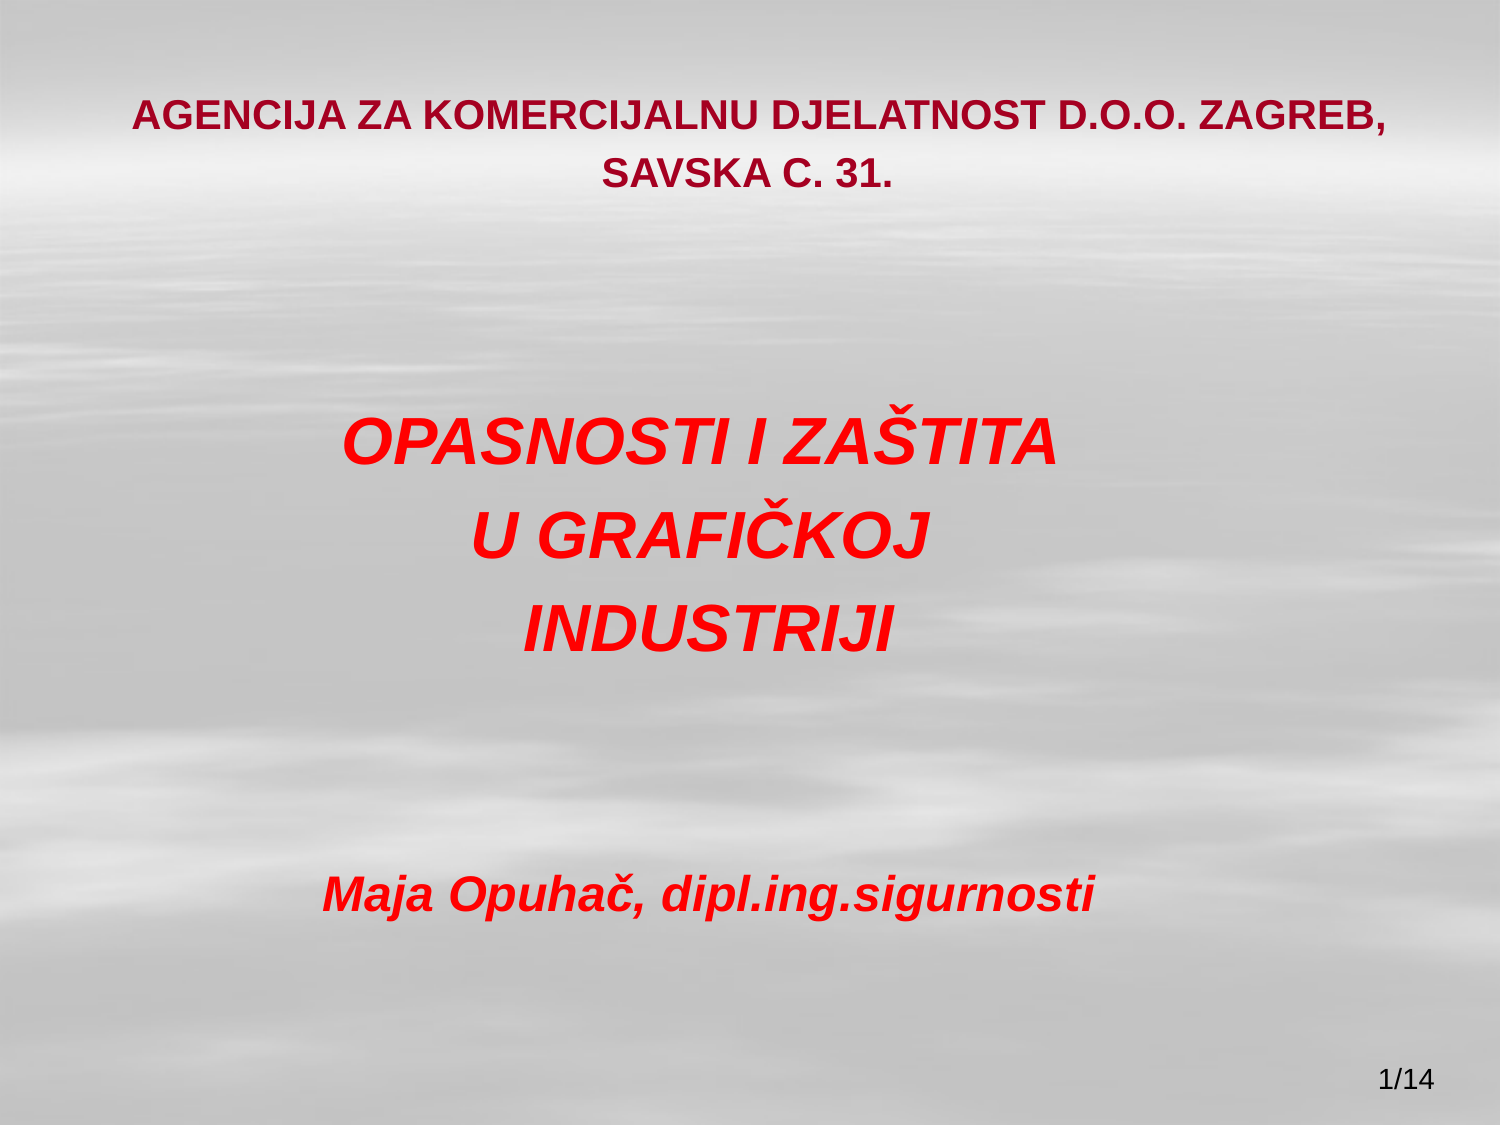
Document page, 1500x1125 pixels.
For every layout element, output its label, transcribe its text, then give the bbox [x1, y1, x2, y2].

list OPASNOSTI I ZAŠTITA U GRAFIČKOJ INDUSTRIJI Maja Opuhač, dipl.ing.sigurnosti [52, 302, 1366, 1024]
slide_number 1/14 [1074, 1024, 1451, 1103]
title Agencija za Komercijalnu Djelatnost d.o.o. Zagreb, Savska c. 31. [49, 37, 1446, 256]
